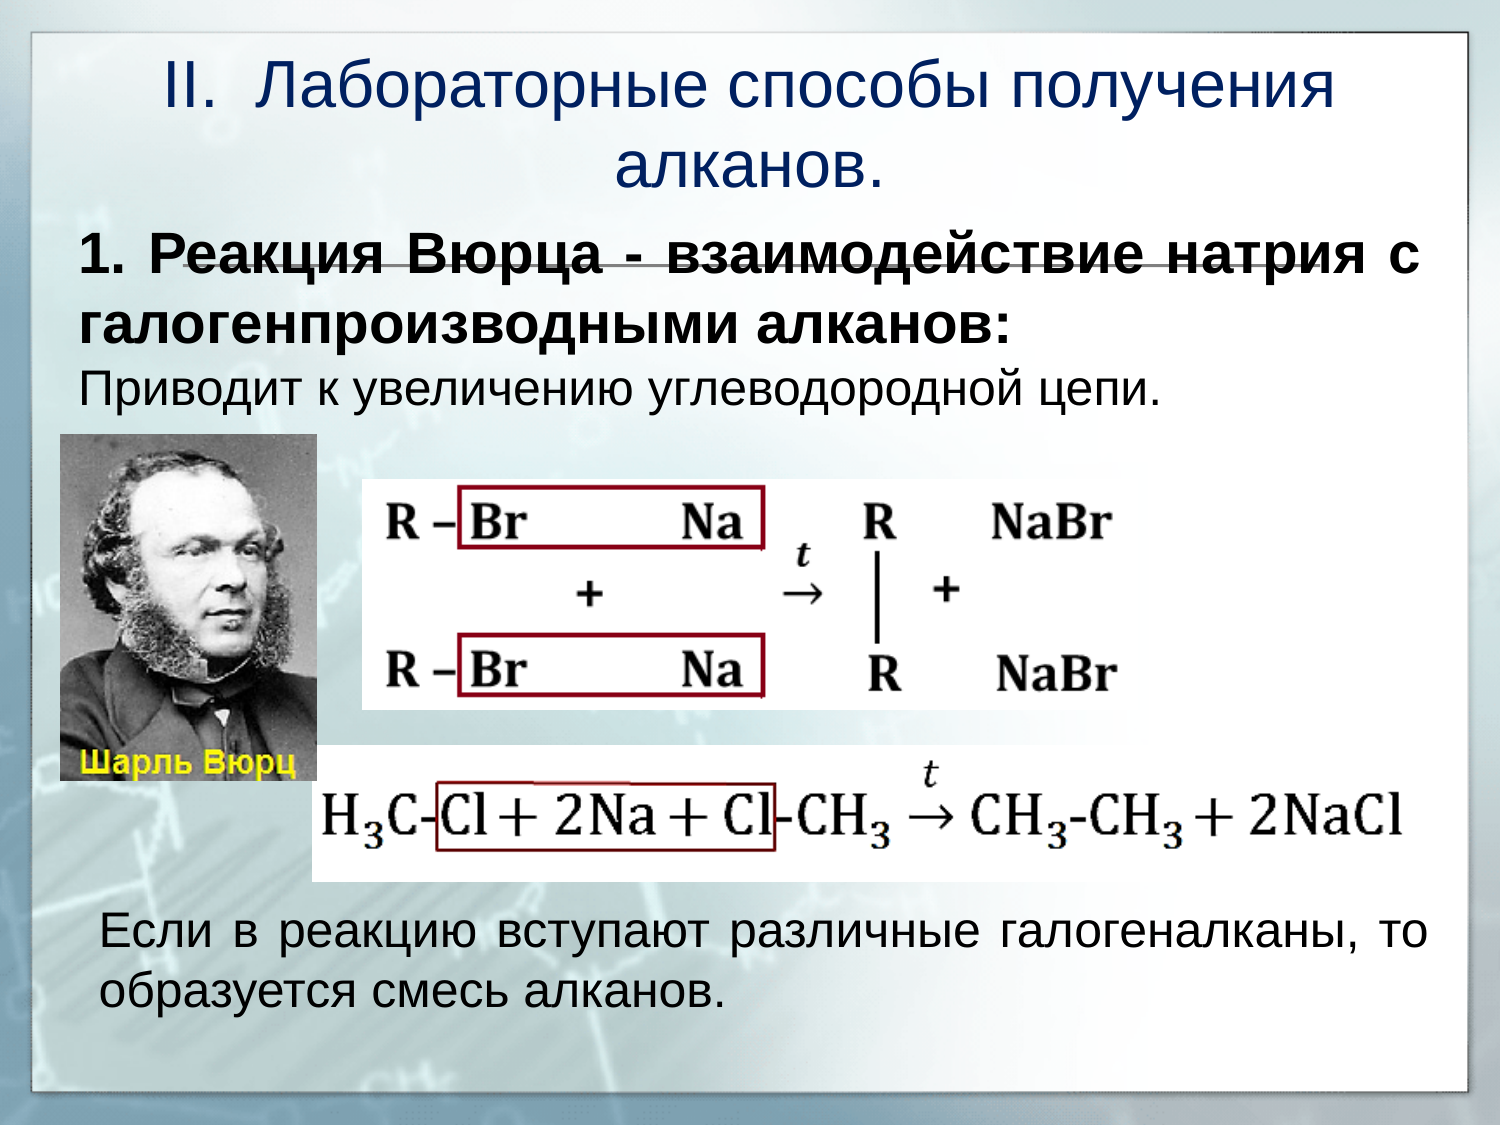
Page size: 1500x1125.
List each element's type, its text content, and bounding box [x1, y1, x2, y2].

title II. Лабораторные способы получения алканов. [63, 4, 1437, 207]
text_box 1. Реакция Вюрца - взаимодействие натрия с галогенпроизводными алканов: Приводит к увеличению углеводородной цепи. [63, 207, 1437, 423]
text_box Если в реакцию вступают различные галогеналканы, то образуется смесь алканов. [83, 890, 1444, 1025]
picture [0, 0, 1500, 1125]
